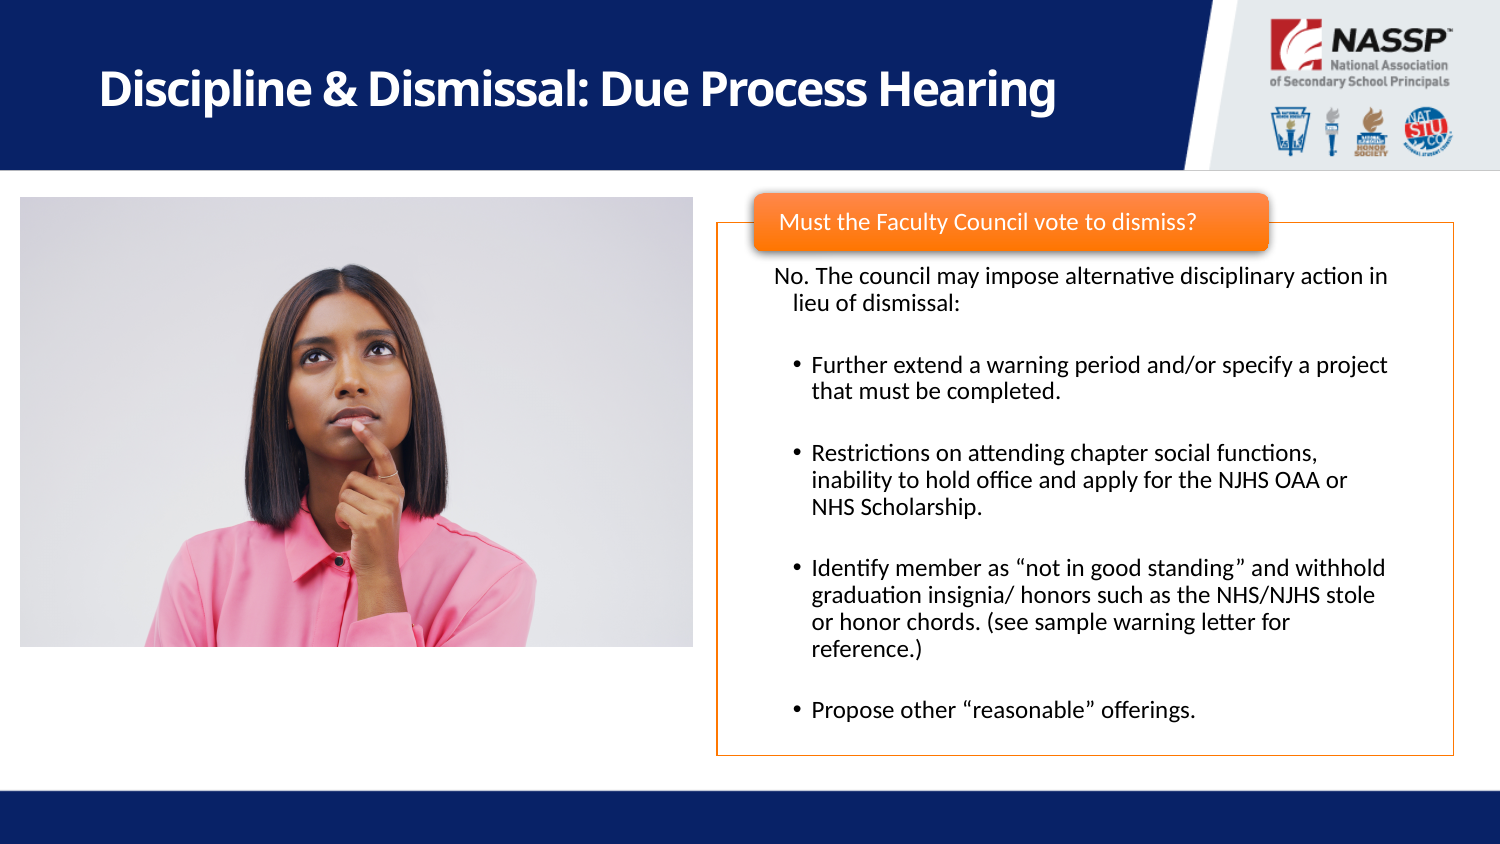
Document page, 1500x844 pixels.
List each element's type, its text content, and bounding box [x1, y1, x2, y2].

picture [0, 0, 1500, 844]
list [20, 197, 693, 647]
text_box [716, 186, 1454, 763]
title Discipline & Dismissal: Due Process Hearing [82, 38, 1161, 144]
